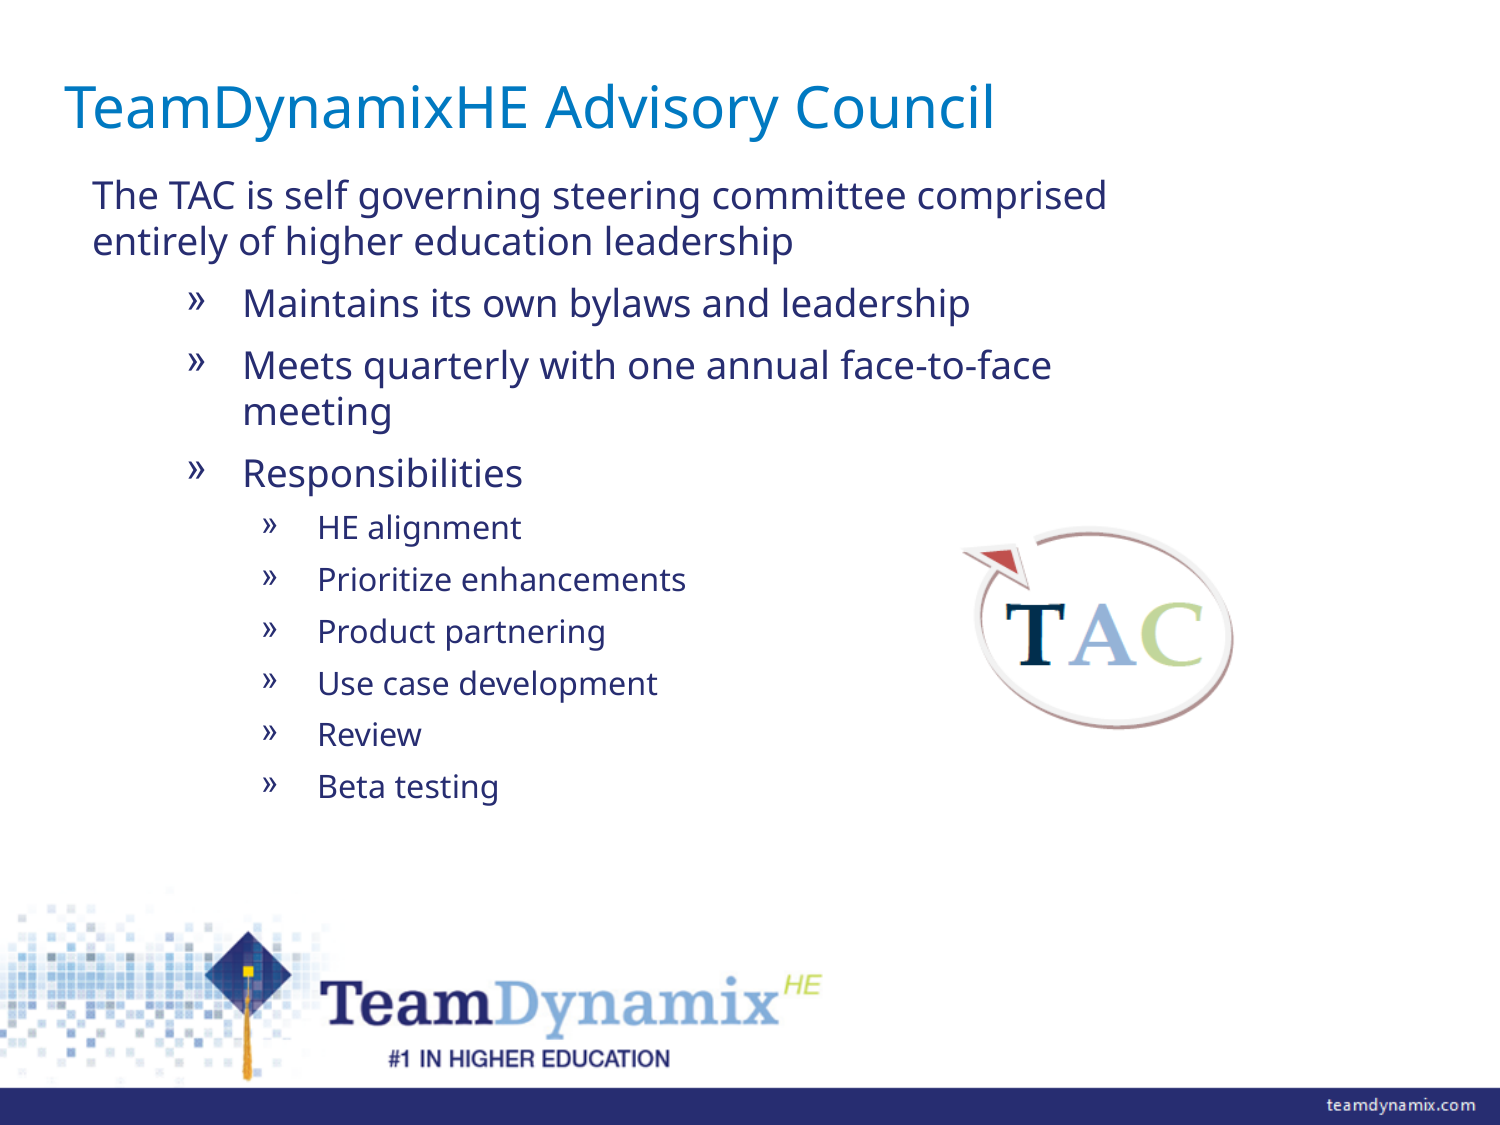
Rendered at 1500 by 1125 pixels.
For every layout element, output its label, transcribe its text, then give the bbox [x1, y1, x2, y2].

text_box TeamDynamixHE Advisory Council [50, 62, 1125, 148]
picture [0, 857, 1500, 1125]
picture [949, 524, 1263, 738]
text_box The TAC is self governing steering committee comprised entirely of higher education leadership Maintains its own bylaws and leadership Meets quarterly with one annual face-to-face meeting Responsibilities HE alignment Prioritize enhancements Product partnering Use case development Review Beta testing [0, 162, 1225, 838]
